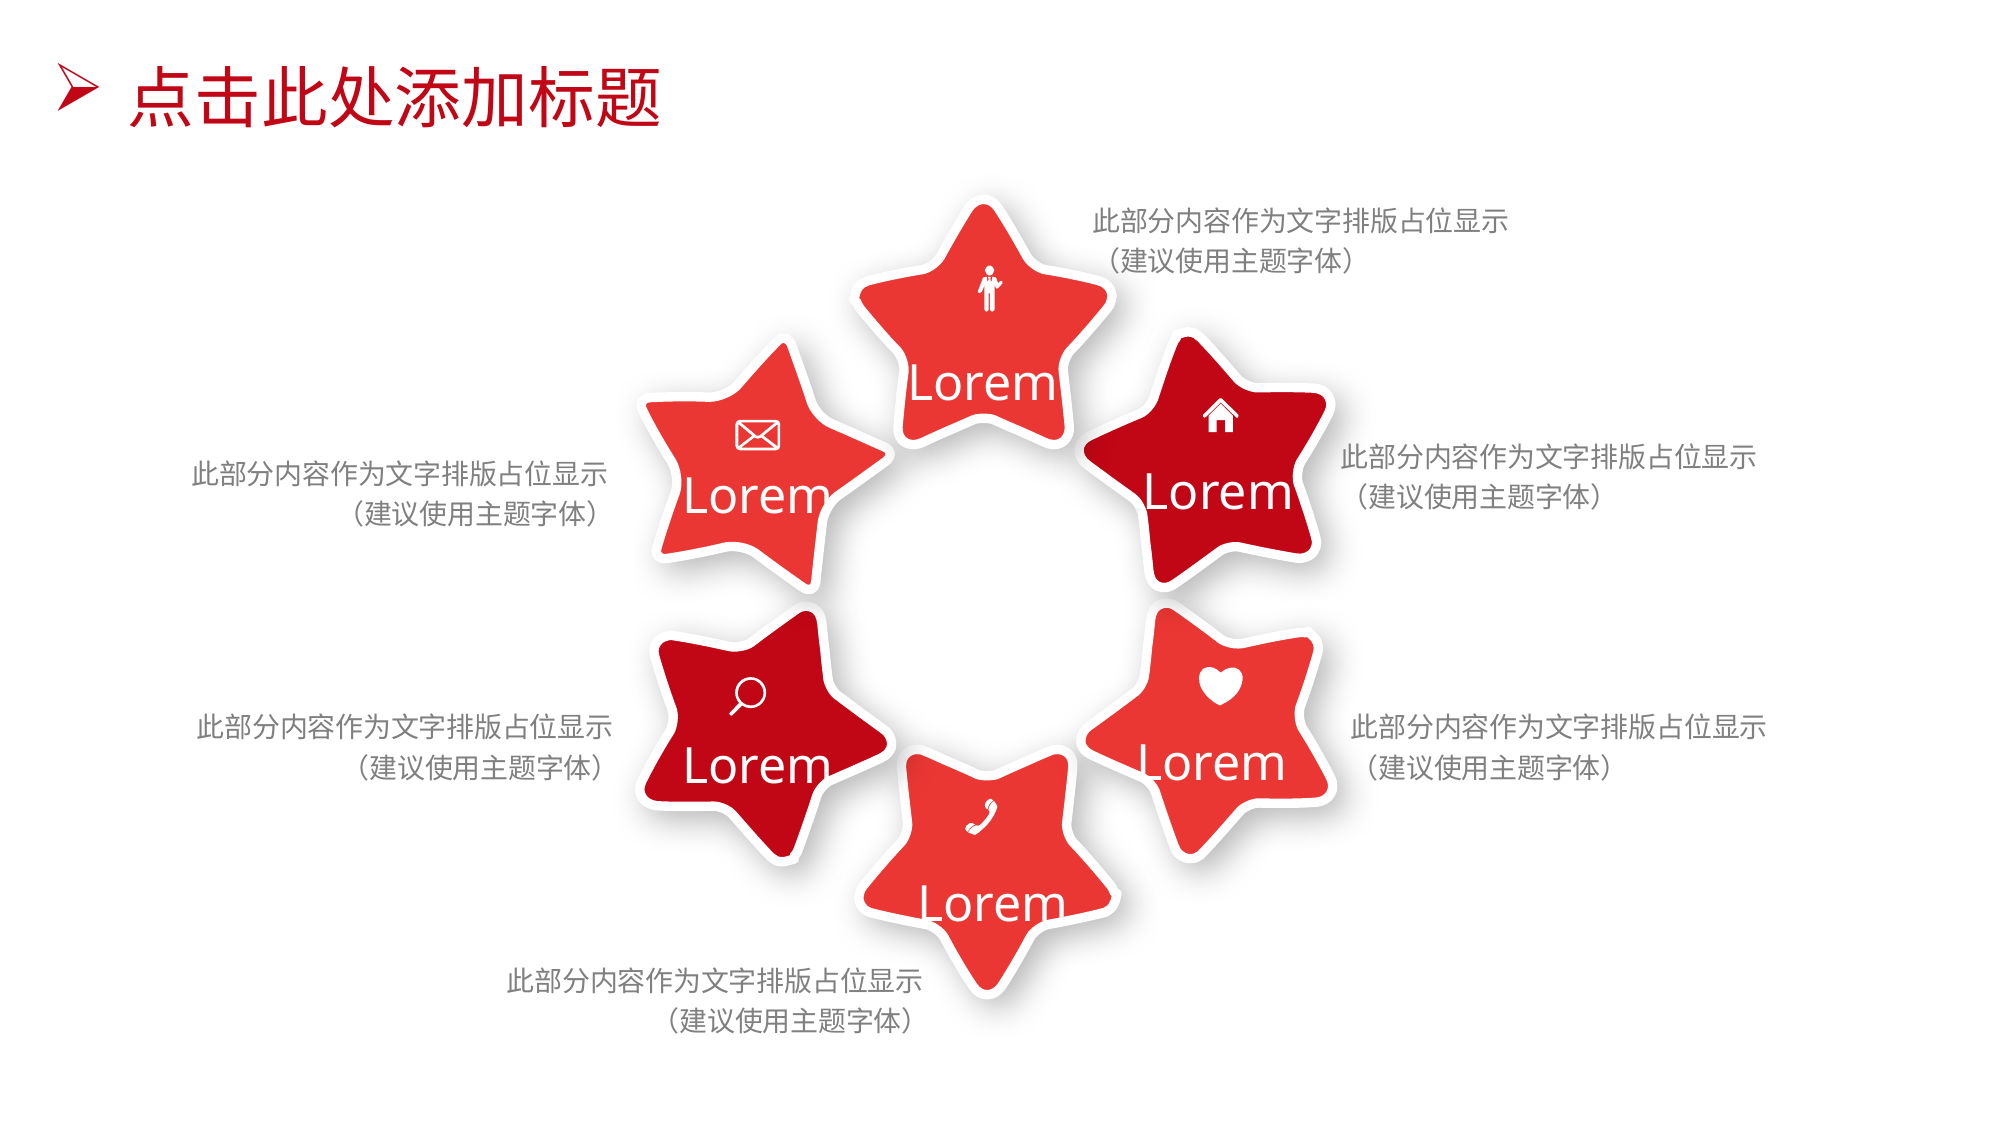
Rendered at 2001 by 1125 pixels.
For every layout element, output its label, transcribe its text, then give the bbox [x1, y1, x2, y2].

text_box 点击此处添加标题 [38, 48, 707, 143]
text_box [638, 605, 893, 862]
text_box 此部分内容作为文字排版占位显示 （建议使用主题字体） [1336, 696, 1917, 791]
text_box 此部分内容作为文字排版占位显示 （建议使用主题字体） [1332, 425, 1907, 520]
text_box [1078, 331, 1332, 588]
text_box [1080, 602, 1334, 859]
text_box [853, 199, 1112, 445]
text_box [858, 749, 1118, 995]
text_box 此部分内容作为文字排版占位显示 （建议使用主题字体） [47, 443, 628, 538]
text_box 此部分内容作为文字排版占位显示 （建议使用主题字体） [53, 696, 634, 791]
text_box 此部分内容作为文字排版占位显示 （建议使用主题字体） [363, 949, 944, 1044]
text_box 此部分内容作为文字排版占位显示 （建议使用主题字体） [1078, 189, 1659, 284]
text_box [638, 335, 893, 593]
